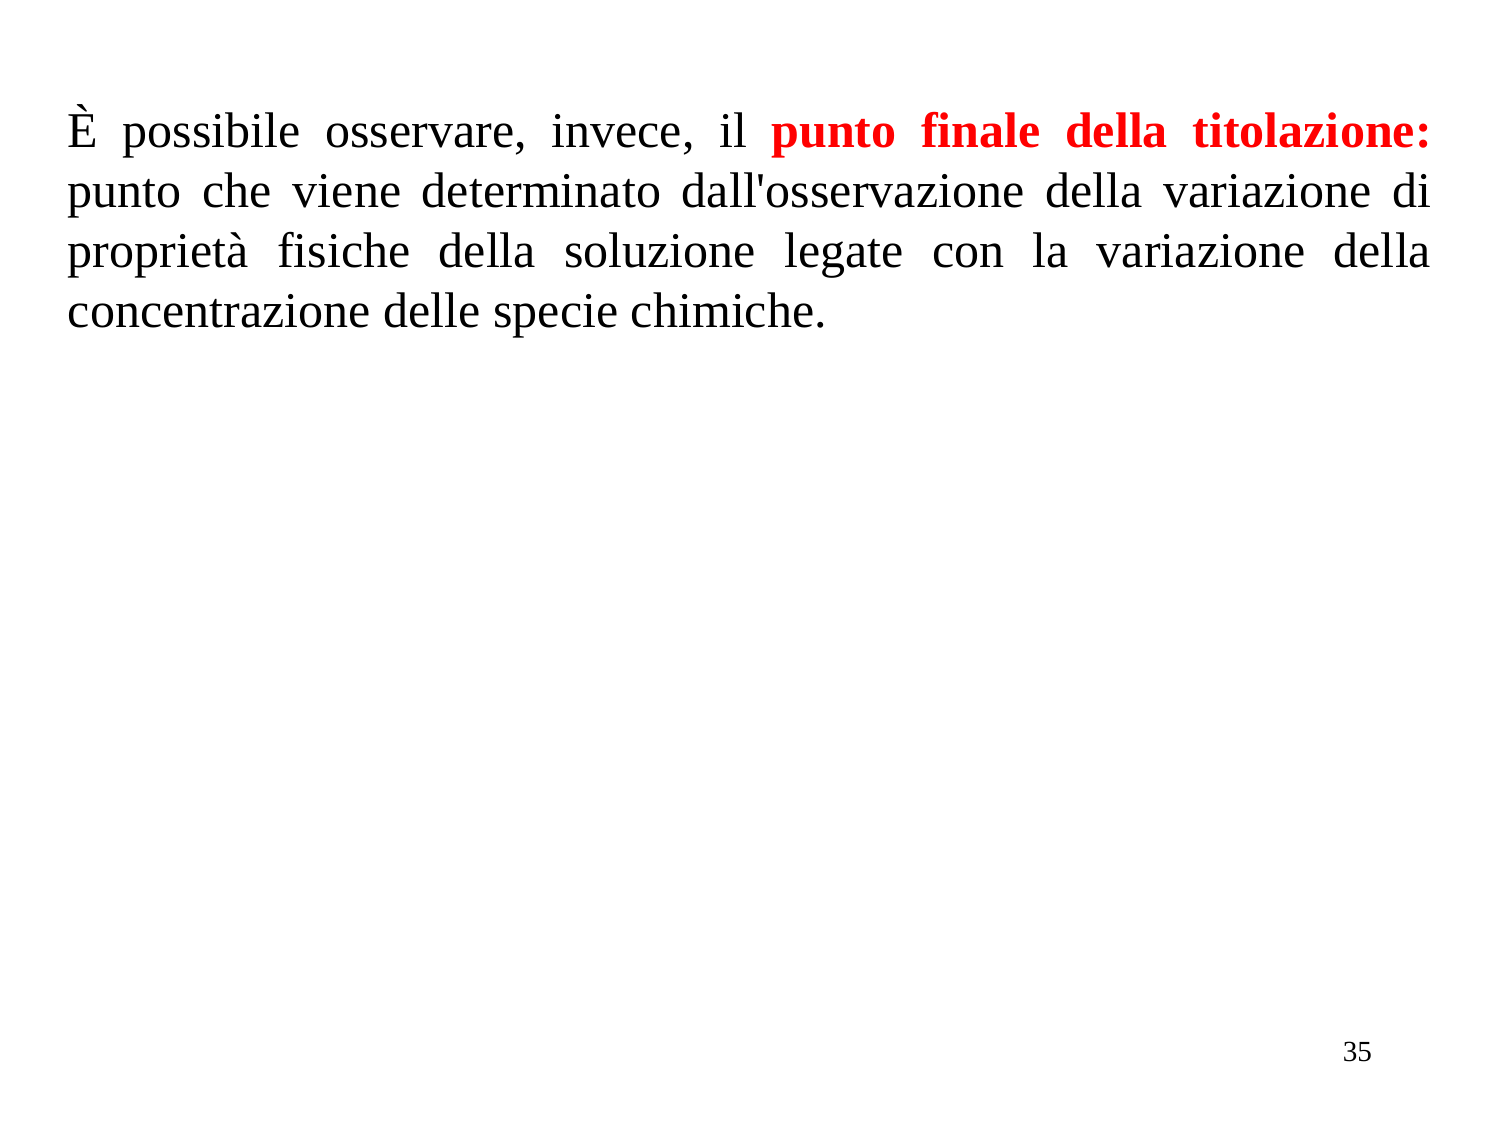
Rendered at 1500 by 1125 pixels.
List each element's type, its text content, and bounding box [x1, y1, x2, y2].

text_box È possibile osservare, invece, il punto finale della titolazione: punto che viene determinato dall'osservazione della variazione di proprietà fisiche della soluzione legate con la variazione della concentrazione delle specie chimiche. [53, 89, 1448, 345]
slide_number 35 [1074, 1024, 1388, 1101]
